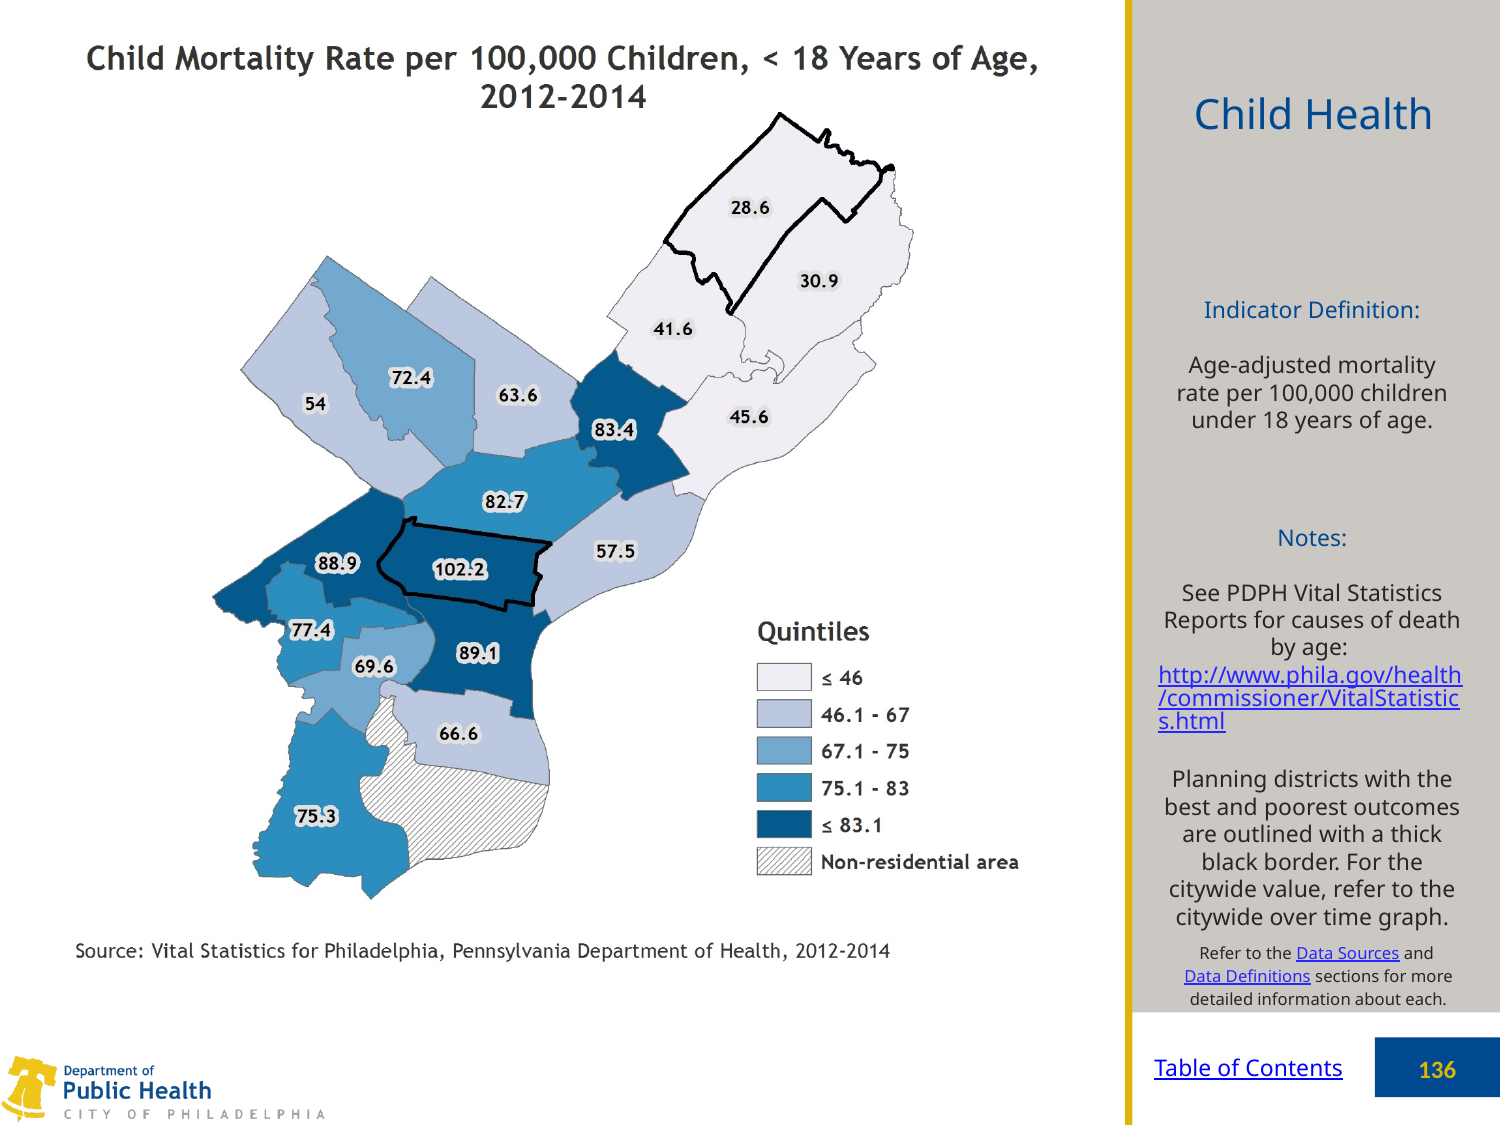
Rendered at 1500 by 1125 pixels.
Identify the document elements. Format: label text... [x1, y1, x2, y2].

text_box Notes: See PDPH Vital Statistics Reports for causes of death by age: http://www.phila.gov/health/commissioner/VitalStatistics.html Planning districts with the best and poorest outcomes are outlined with a thick black border. For the citywide value, refer to the citywide over time graph. [1143, 515, 1482, 919]
text_box Indicator Definition: Age-adjusted mortality rate per 100,000 children under 18 years of age. [1149, 288, 1475, 441]
picture [0, 1055, 325, 1122]
list Child Health [1151, 24, 1477, 200]
picture [0, 0, 1126, 1013]
